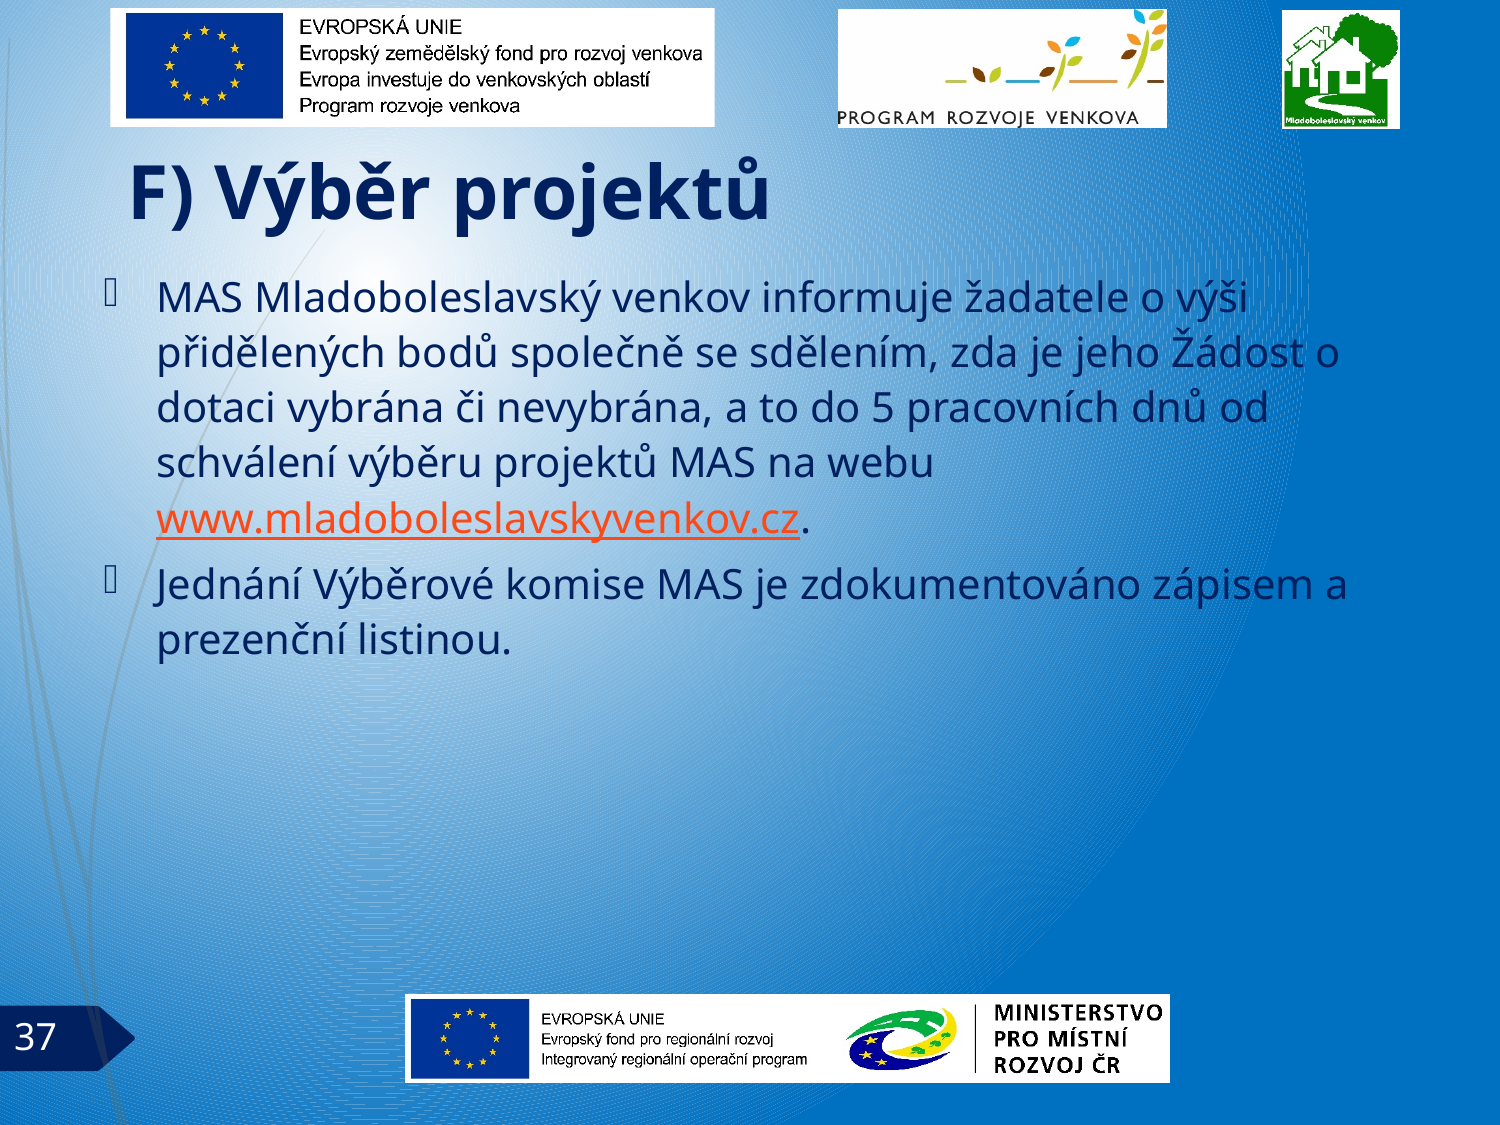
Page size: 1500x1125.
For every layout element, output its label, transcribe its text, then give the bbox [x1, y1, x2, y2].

list MAS Mladoboleslavský venkov informuje žadatele o výši přidělených bodů společně se sdělením, zda je jeho Žádost o dotaci vybrána či nevybrána, a to do 5 pracovních dnů od schválení výběru projektů MAS na webu www.mladoboleslavskyvenkov.cz. Jednání Výběrové komise MAS je zdokumentováno zápisem a prezenční listinou. [88, 258, 1400, 965]
picture [405, 994, 1170, 1083]
picture [1282, 10, 1400, 129]
picture [838, 9, 1167, 128]
picture [110, 8, 715, 127]
title F) Výběr projektů [112, 137, 1400, 256]
